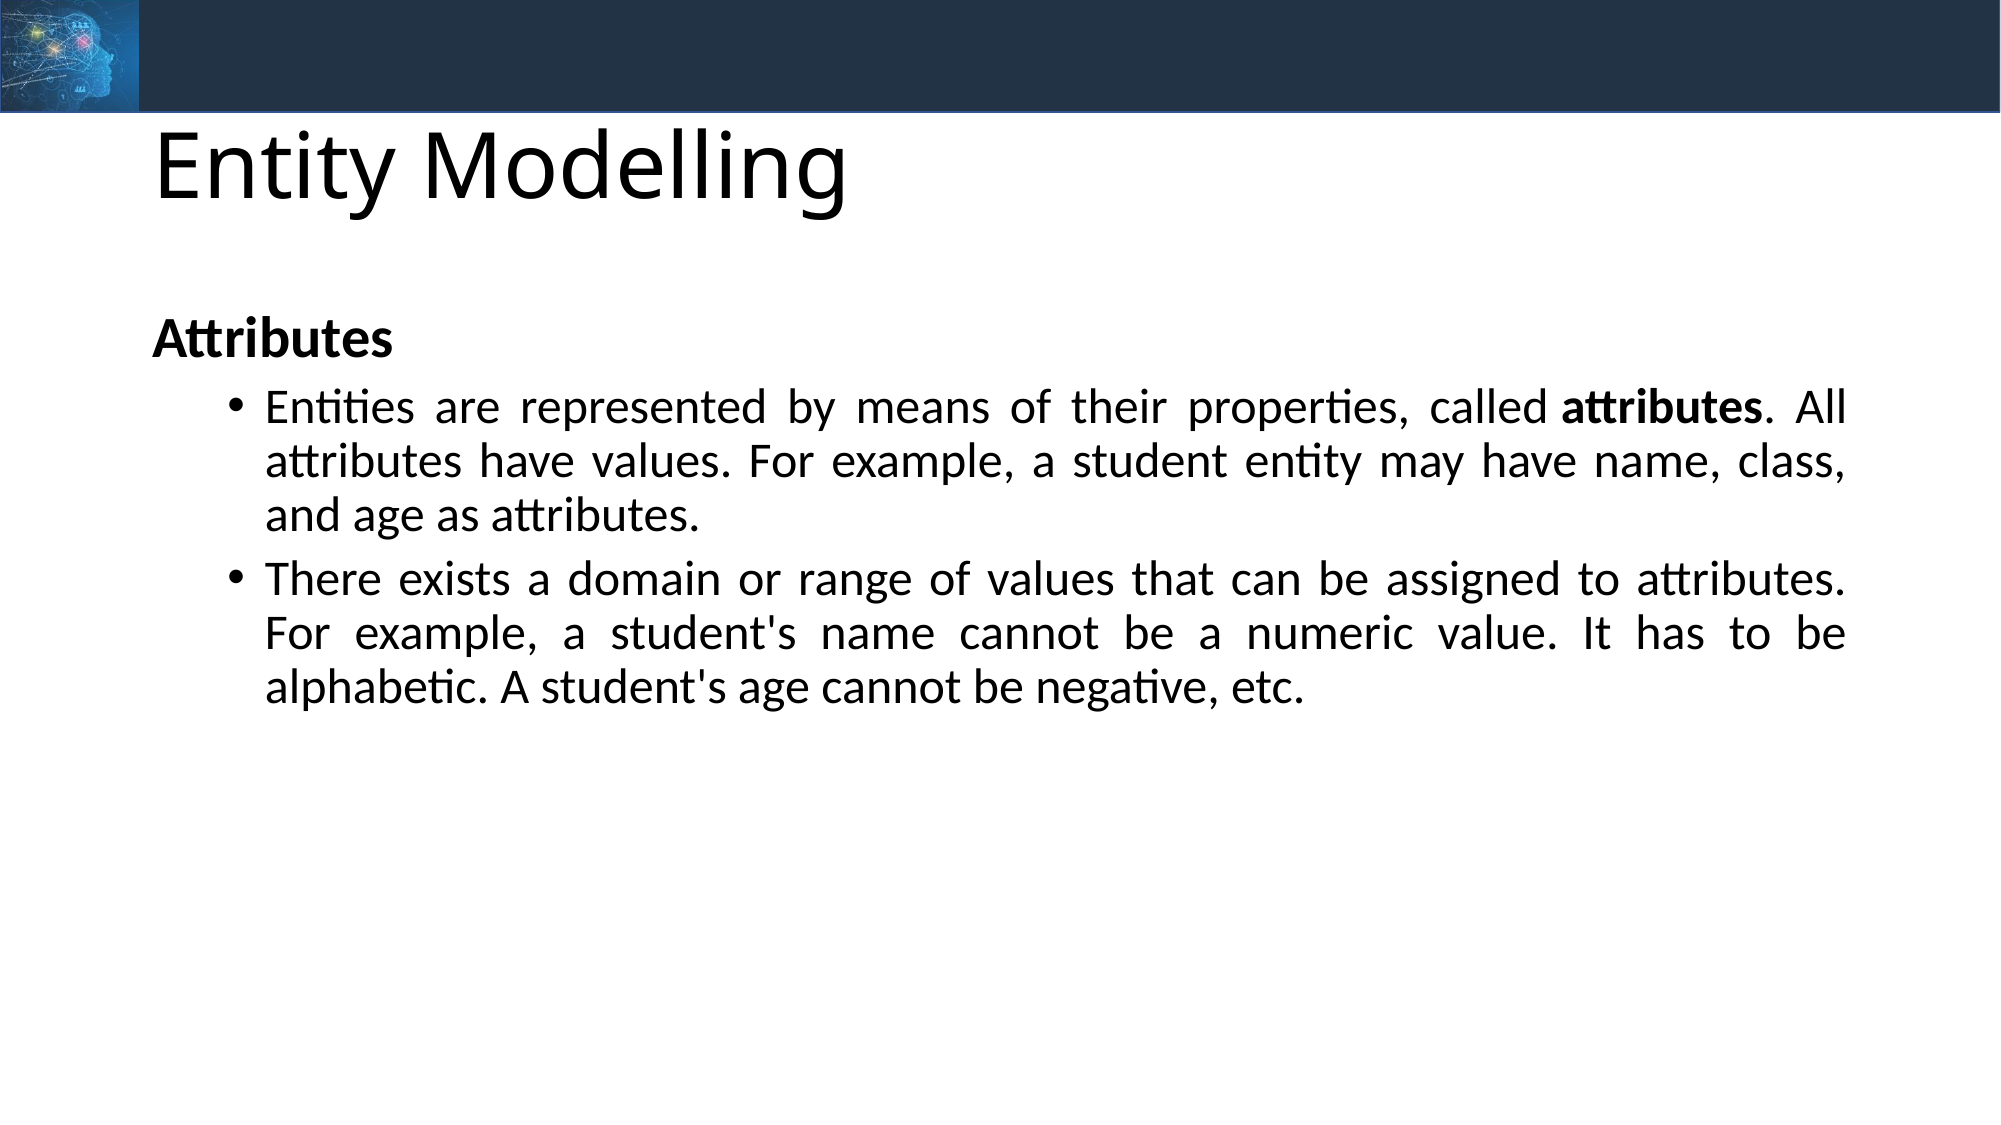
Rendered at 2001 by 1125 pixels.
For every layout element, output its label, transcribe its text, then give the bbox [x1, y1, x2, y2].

title Entity Modelling [137, 59, 1863, 278]
picture [2, 0, 139, 111]
list Attributes Entities are represented by means of their properties, called attributes. All attributes have values. For example, a student entity may have name, class, and age as attributes. There exists a domain or range of values that can be assigned to attributes. For example, a student's name cannot be a numeric value. It has to be alphabetic. A student's age cannot be negative, etc. [137, 299, 1863, 1014]
